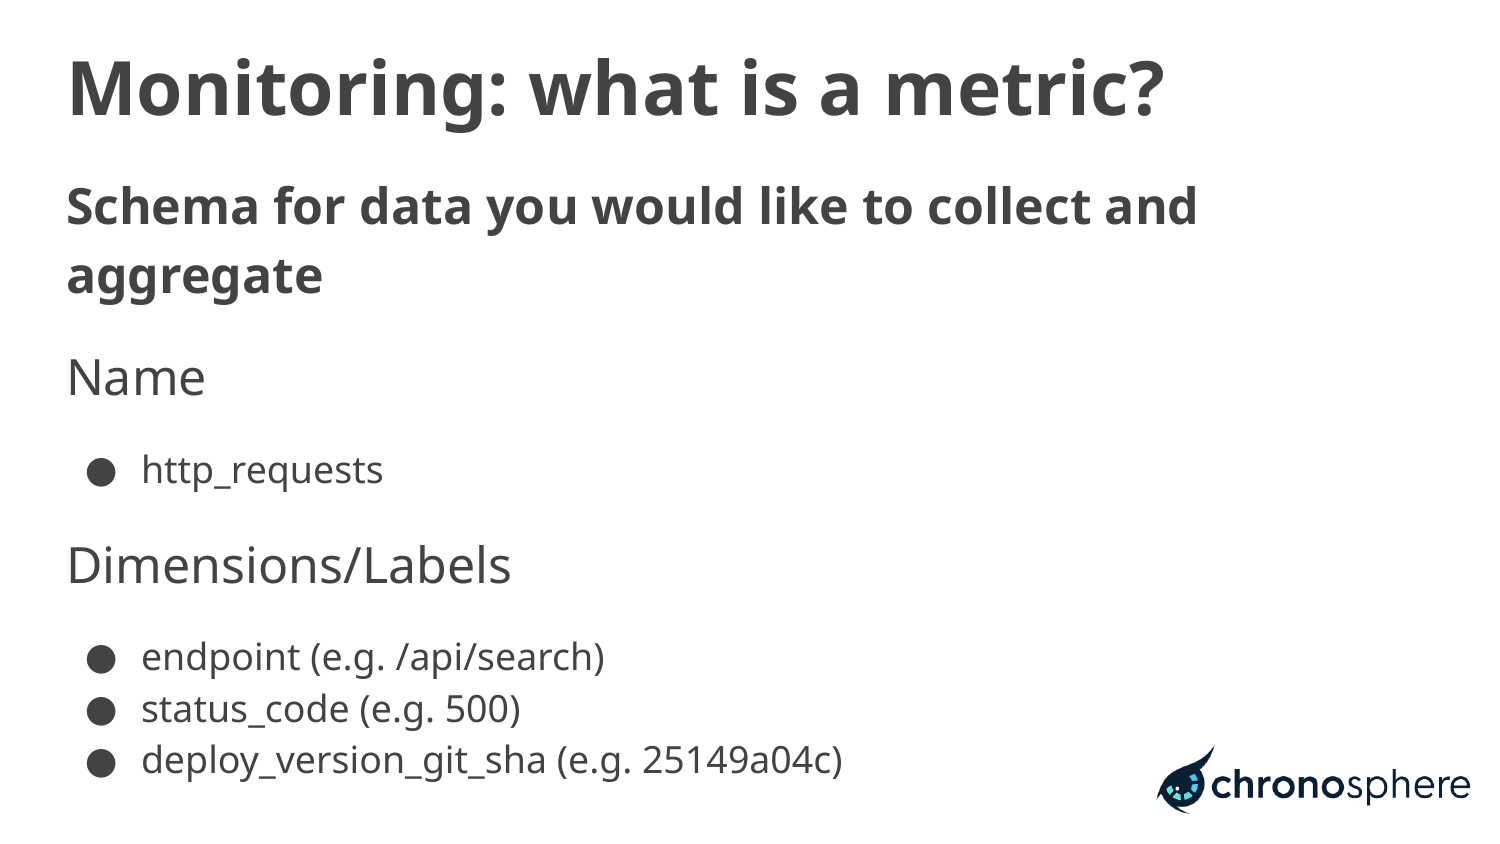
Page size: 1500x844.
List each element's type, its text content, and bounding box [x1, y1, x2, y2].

picture [1130, 732, 1500, 826]
title Monitoring: what is a metric? [51, 25, 1449, 120]
list Schema for data you would like to collect and aggregate Name http_requests Dimensions/Labels endpoint (e.g. /api/search) status_code (e.g. 500) deploy_version_git_sha (e.g. 25149a04c) [51, 150, 1449, 750]
